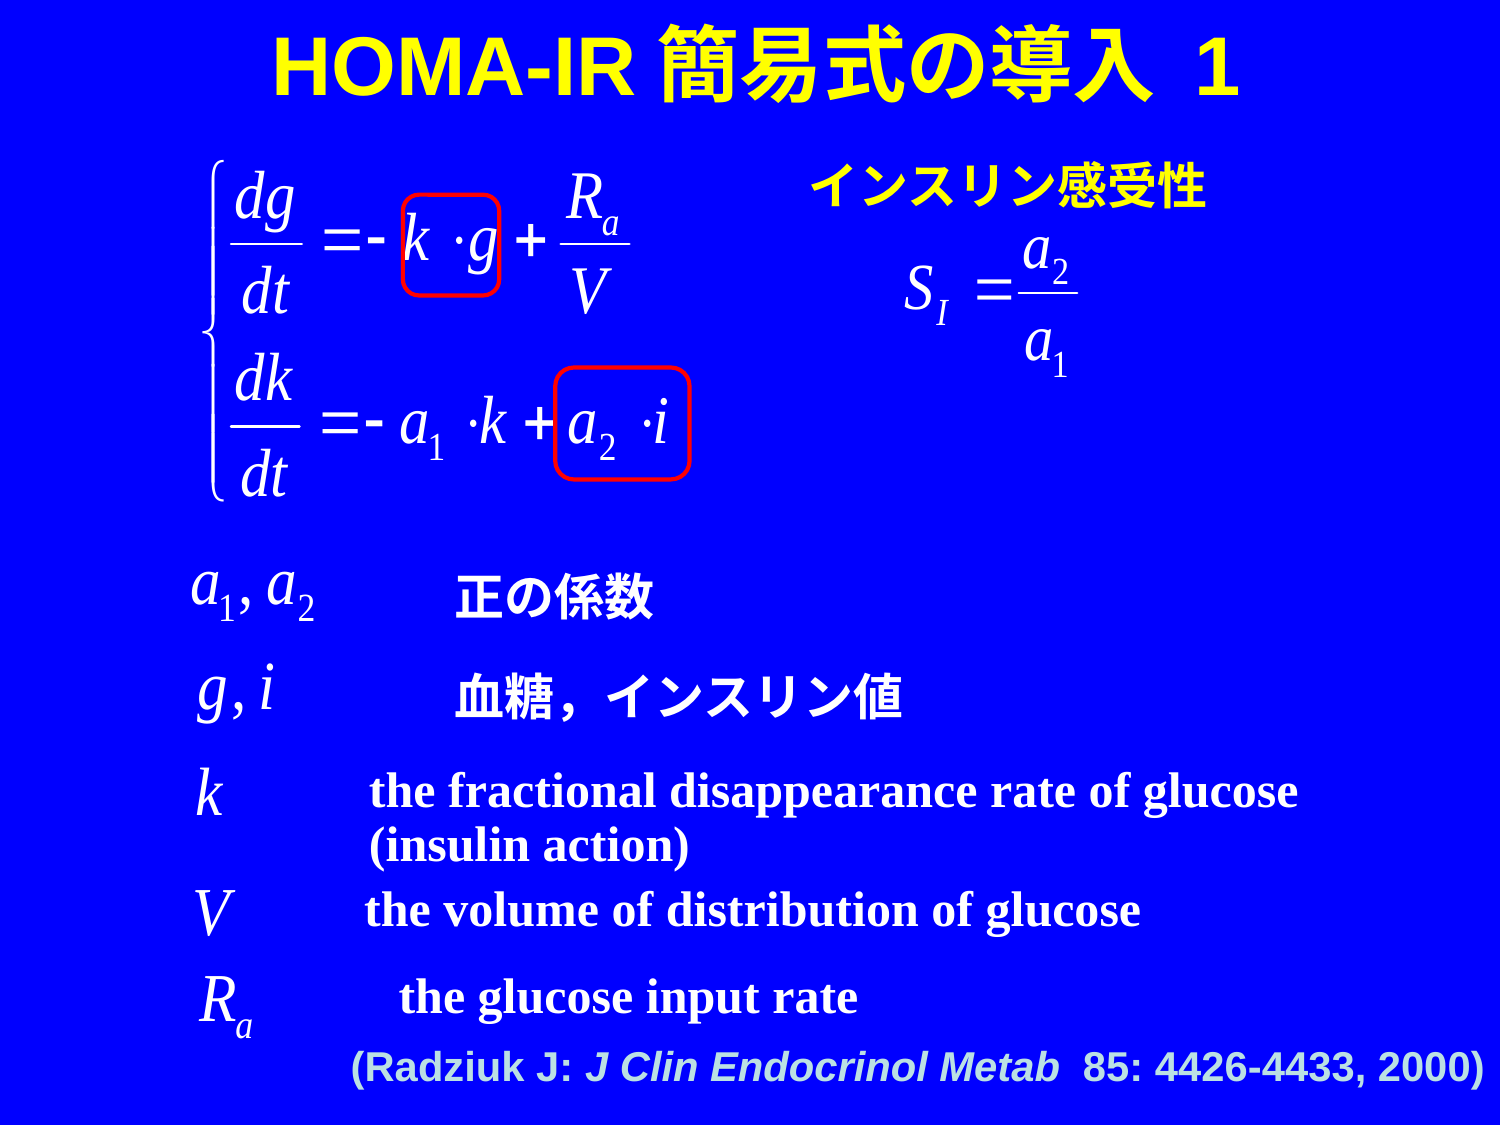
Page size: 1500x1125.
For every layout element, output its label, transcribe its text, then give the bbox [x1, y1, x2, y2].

text_box インスリン感受性 [791, 146, 1225, 222]
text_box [185, 651, 289, 739]
text_box the fractional disappearance rate of glucose (insulin action) [354, 756, 1453, 869]
title HOMA-IR簡易式の導入 1 [81, 0, 1432, 124]
text_box 血糖，インスリン値 [439, 657, 1053, 733]
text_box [186, 752, 238, 833]
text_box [894, 204, 1091, 392]
text_box 正の係数 [439, 558, 729, 633]
text_box (Radziuk J: J Clin Endocrinol Metab 85: 4426-4433, 2000) [335, 1032, 1500, 1098]
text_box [188, 143, 680, 520]
text_box [685, 371, 692, 476]
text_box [190, 878, 252, 951]
text_box the glucose input rate [383, 955, 1500, 1031]
text_box the volume of distribution of glucose [349, 869, 1466, 945]
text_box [181, 535, 330, 634]
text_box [188, 952, 266, 1056]
